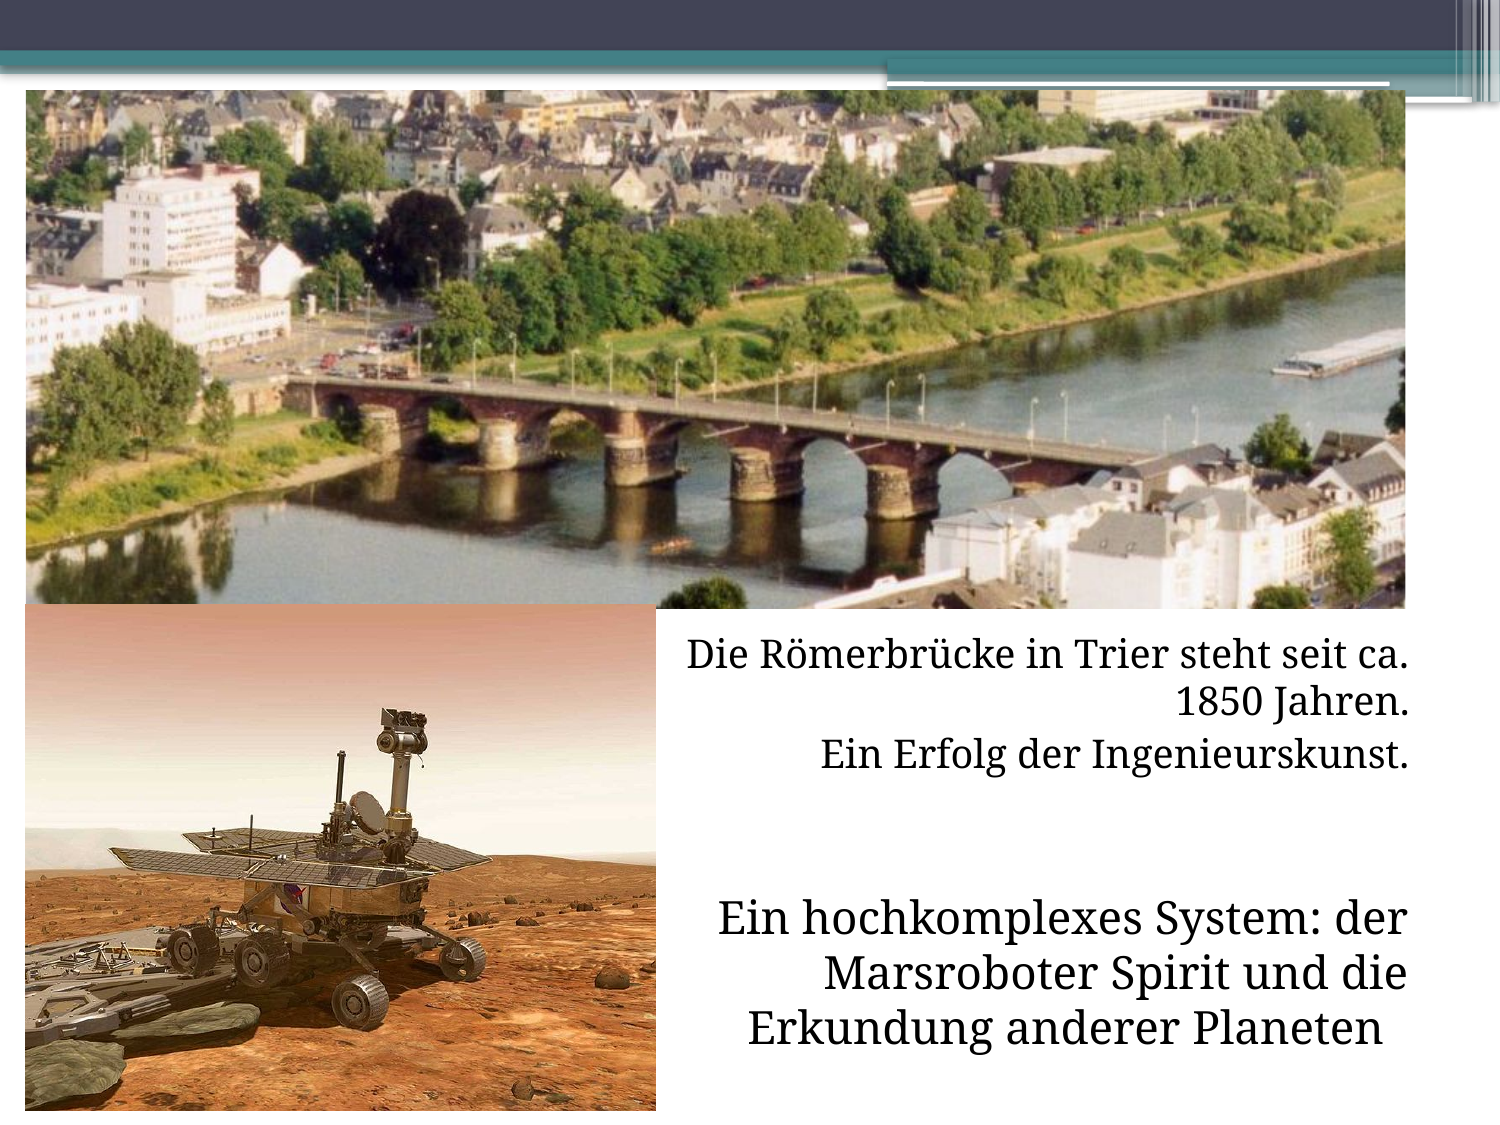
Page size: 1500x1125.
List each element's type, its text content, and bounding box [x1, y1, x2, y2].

list Die Römerbrücke in Trier steht seit ca. 1850 Jahren. Ein Erfolg der Ingenieurskunst. [663, 621, 1425, 787]
text_box Ein hochkomplexes System: der Marsroboter Spirit und die Erkundung anderer Planeten [679, 881, 1424, 1071]
picture [25, 89, 1406, 1111]
